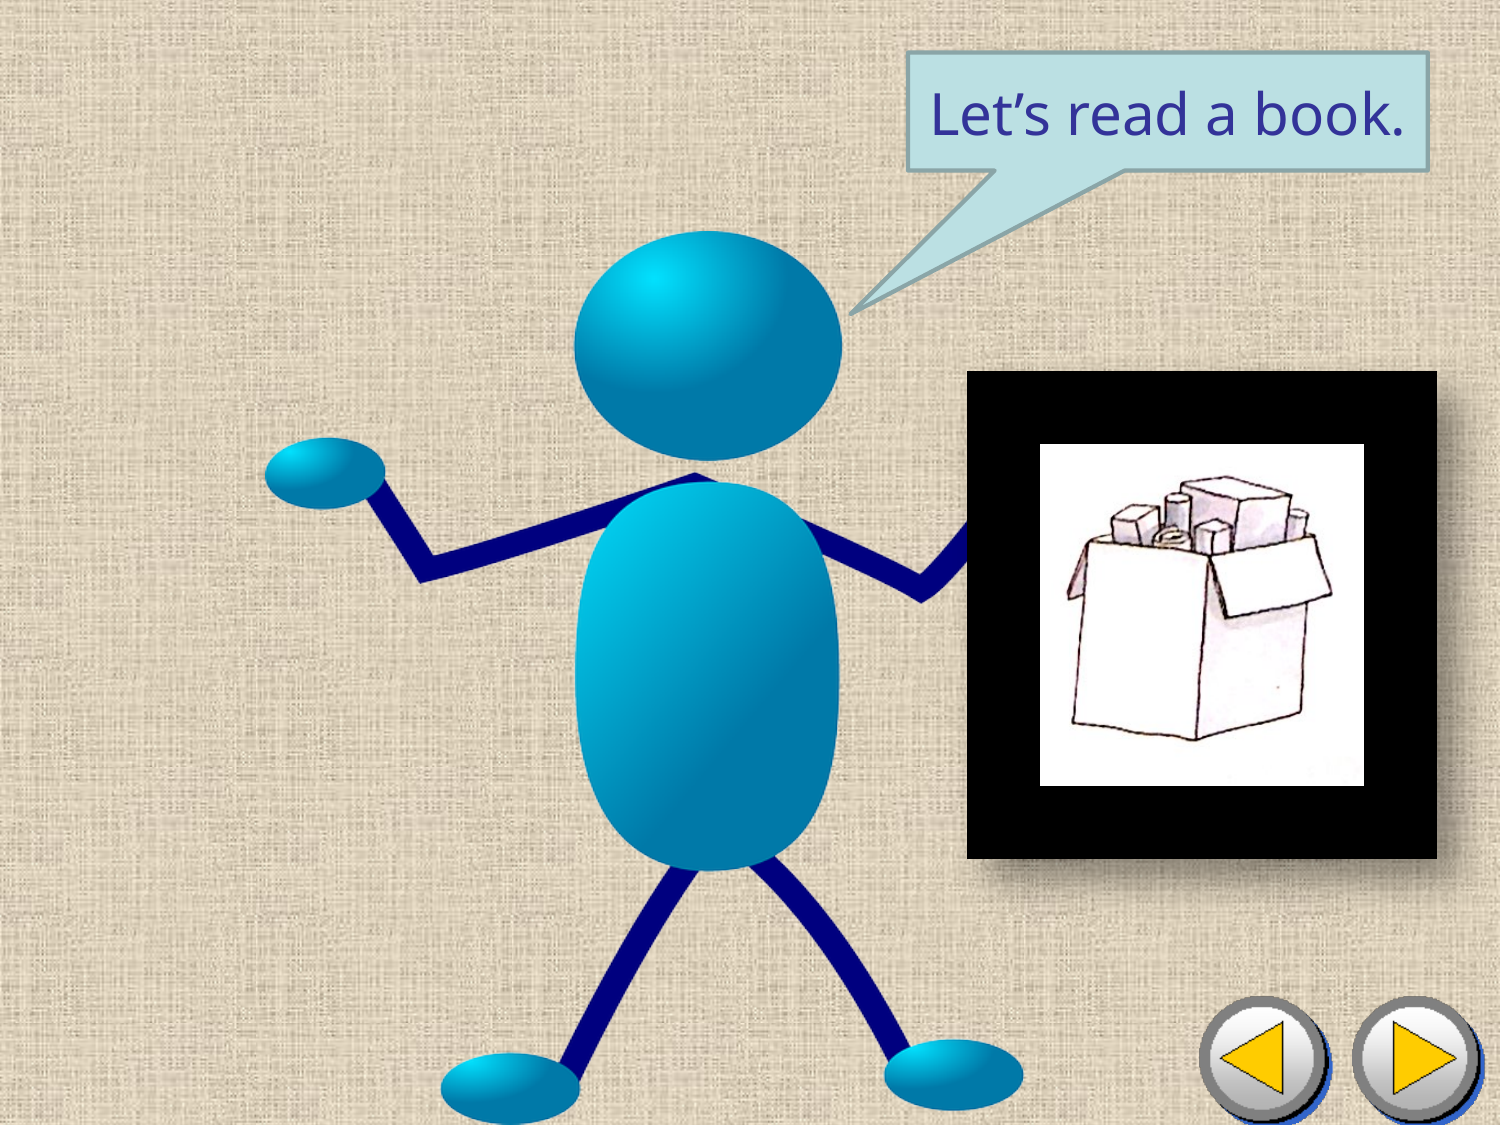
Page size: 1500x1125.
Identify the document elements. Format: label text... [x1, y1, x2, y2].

picture [0, 0, 1500, 1125]
text_box Let’s read a book. [905, 50, 1430, 230]
